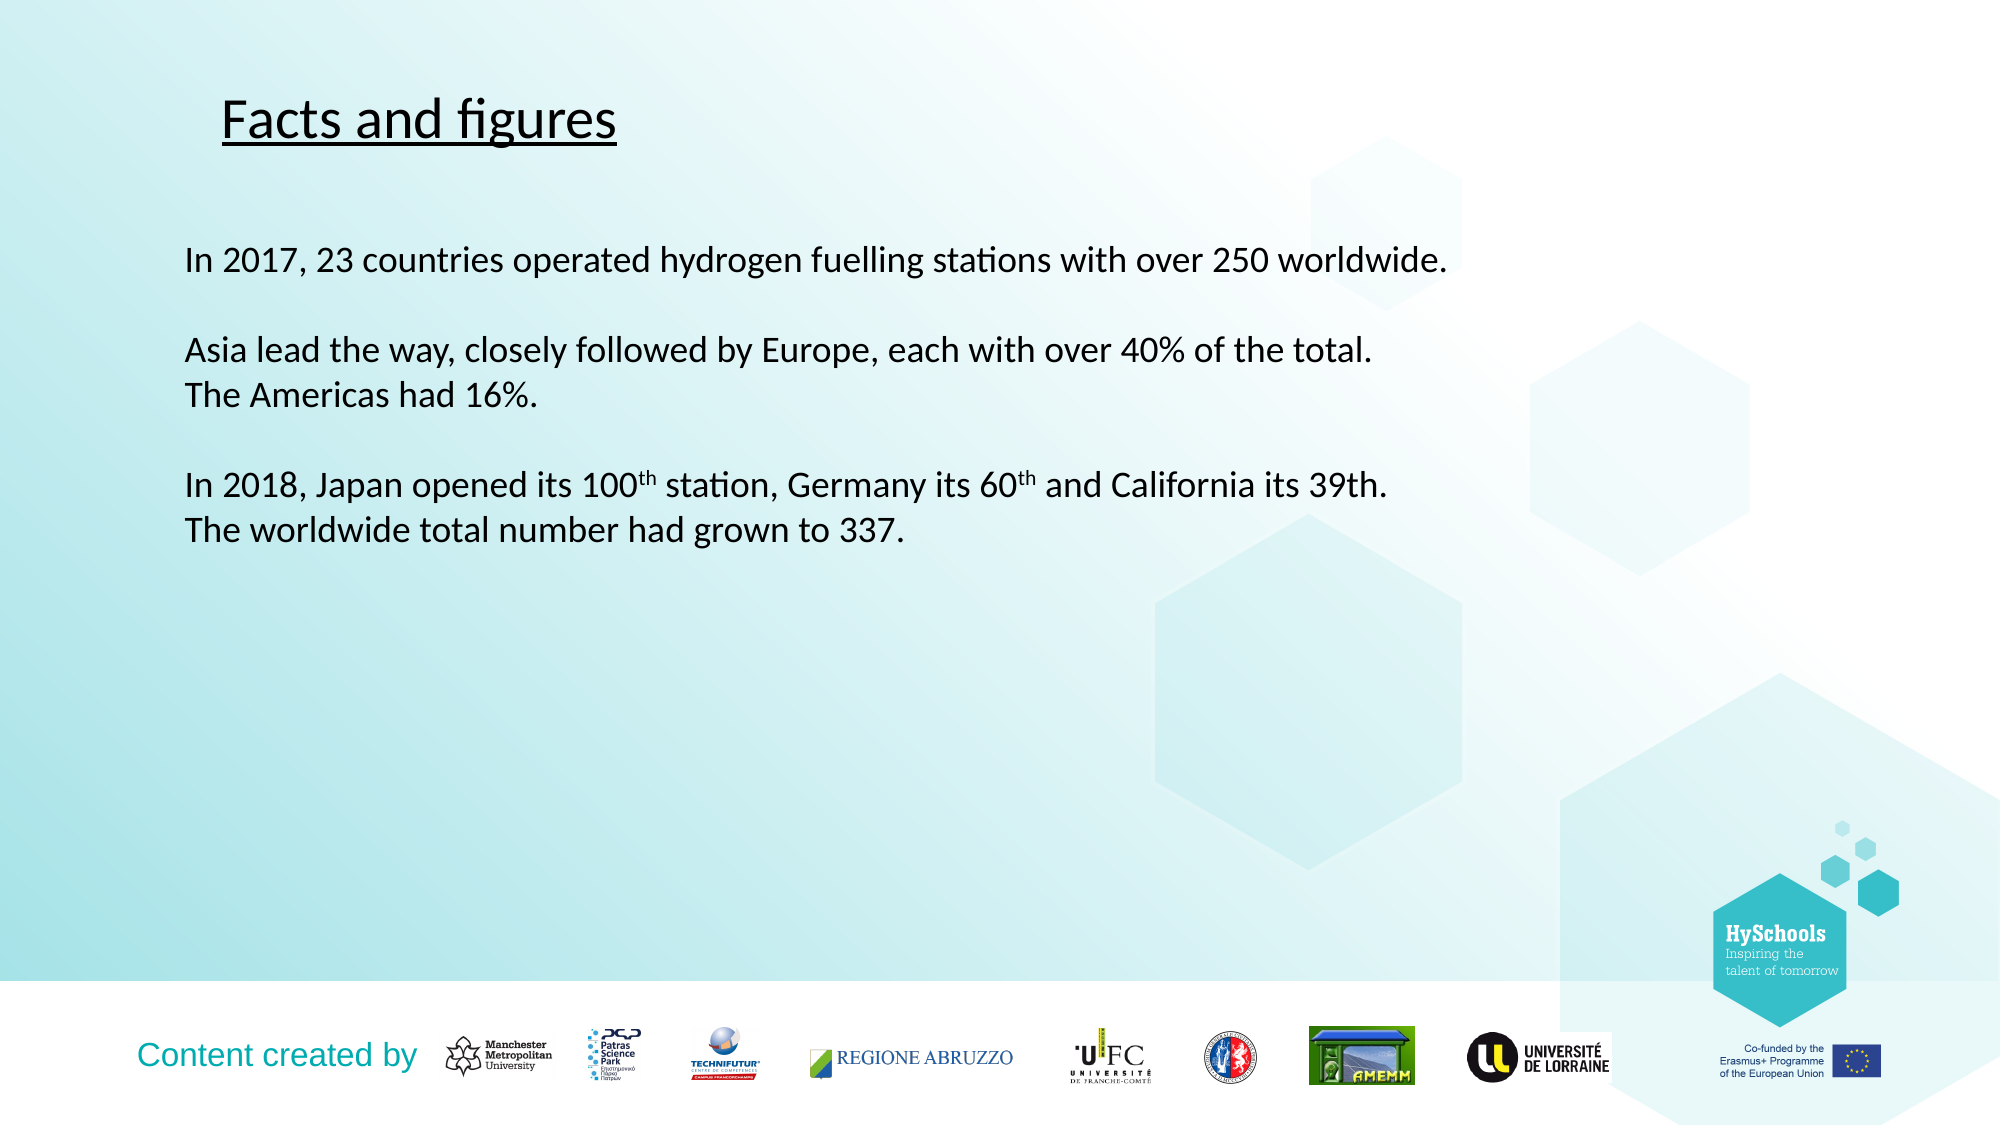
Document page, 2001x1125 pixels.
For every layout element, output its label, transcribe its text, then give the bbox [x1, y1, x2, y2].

text_box Facts and figures [72, 72, 767, 158]
text_box In 2017, 23 countries operated hydrogen fuelling stations with over 250 worldwide. Asia lead the way, closely followed by Europe, each with over 40% of the total. The Americas had 16%. In 2018, Japan opened its 100th station, Germany its 60th and California its 39th. The worldwide total number had grown to 337. [169, 227, 1744, 557]
picture [0, 0, 2000, 1125]
